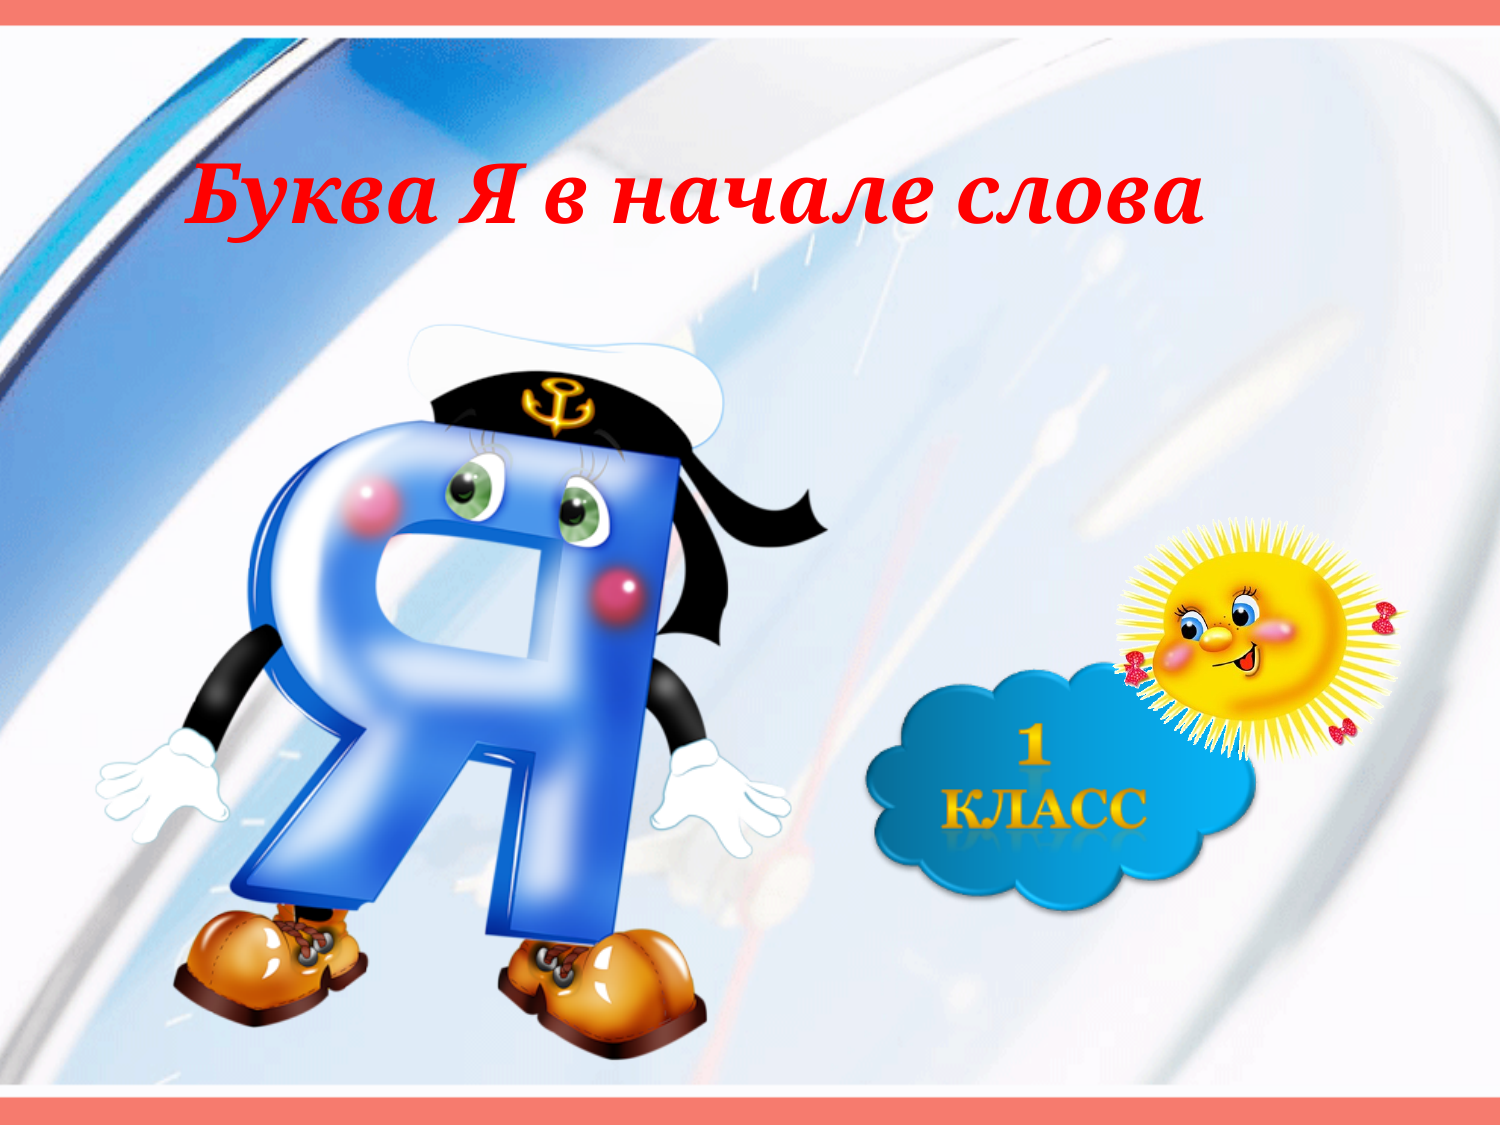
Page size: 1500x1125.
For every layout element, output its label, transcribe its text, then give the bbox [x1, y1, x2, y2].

title Буква Я в начале слова [170, 89, 1390, 291]
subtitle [856, 656, 1267, 926]
picture [0, 0, 1500, 1125]
